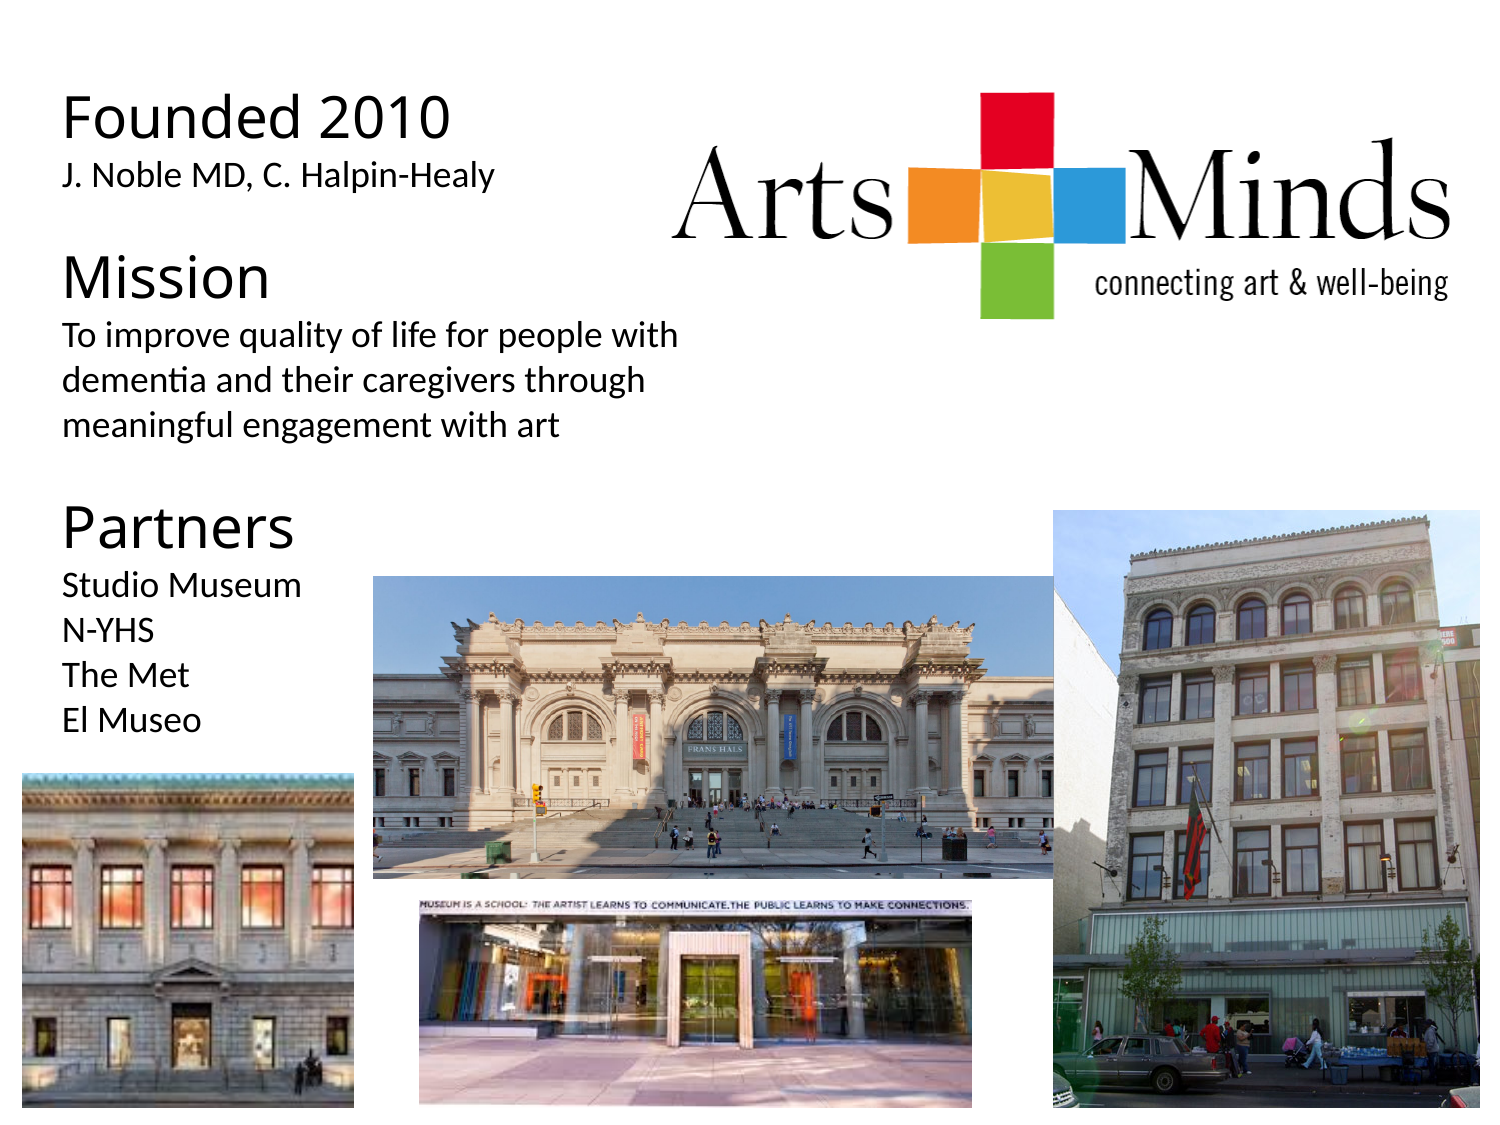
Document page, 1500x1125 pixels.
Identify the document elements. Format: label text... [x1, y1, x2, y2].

picture [418, 900, 973, 1108]
text_box Founded 2010 J. Noble MD, C. Halpin-Healy Mission To improve quality of life for people with dementia and their caregivers through meaningful engagement with art Partners Studio Museum N-YHS The Met El Museo [47, 72, 1387, 748]
picture [373, 509, 1481, 1108]
picture [21, 773, 354, 1108]
picture [606, 78, 1500, 339]
